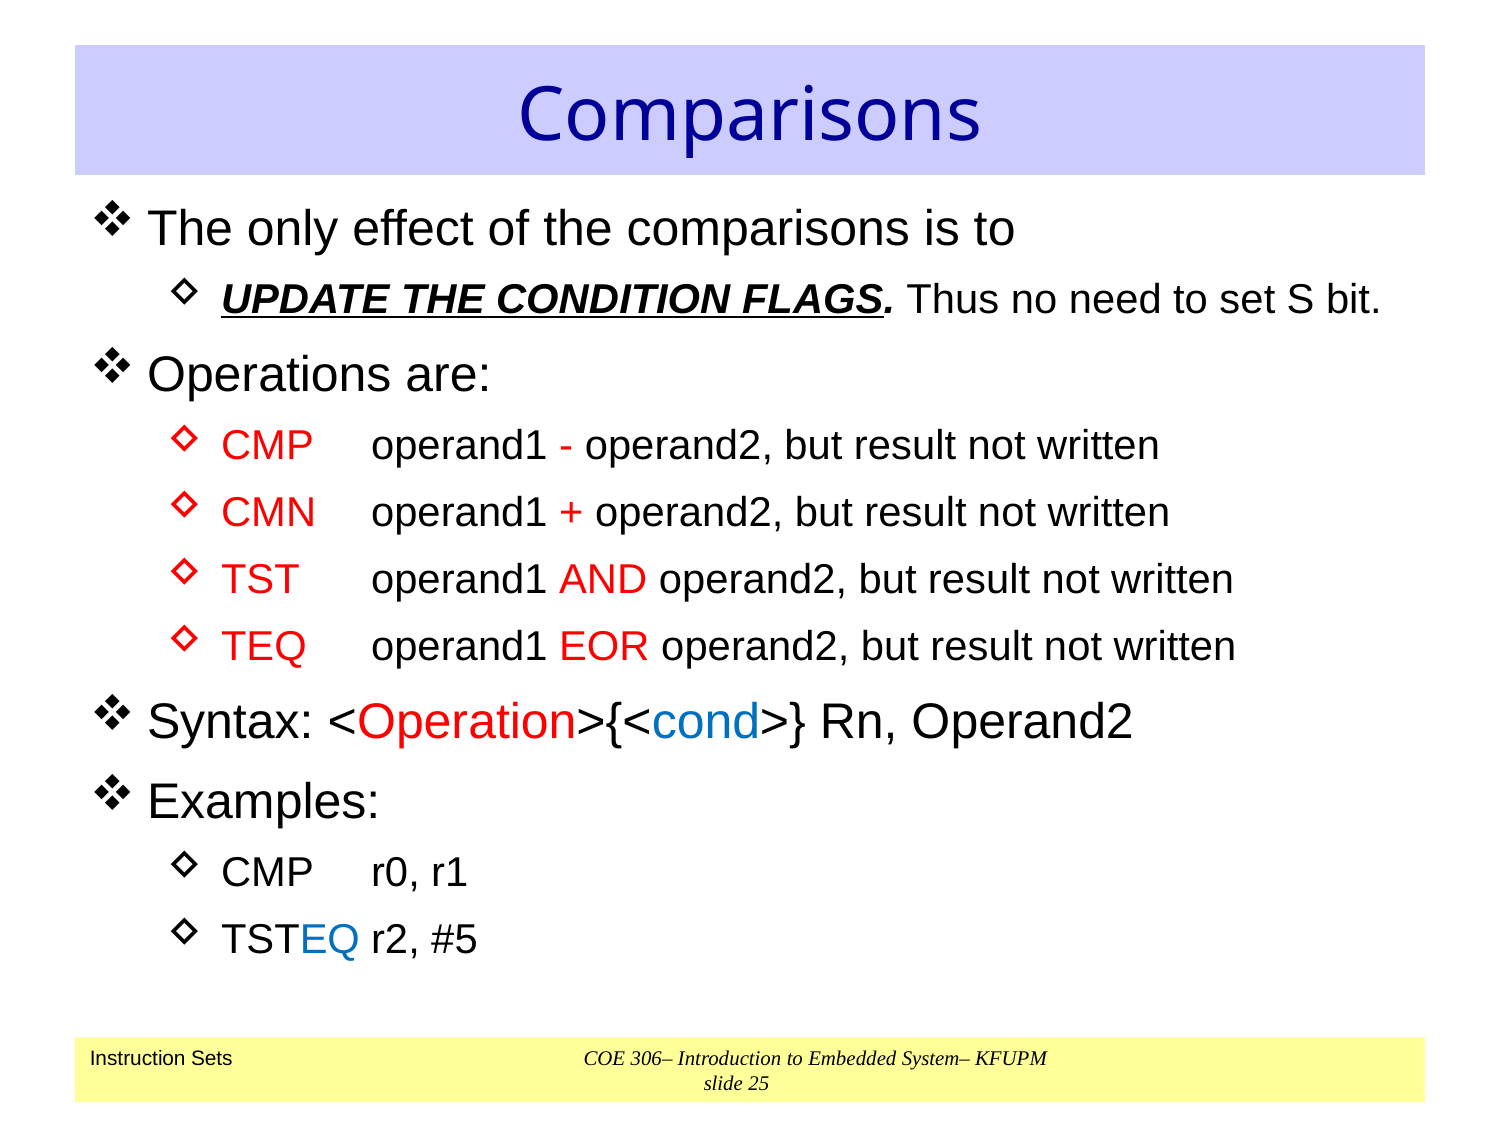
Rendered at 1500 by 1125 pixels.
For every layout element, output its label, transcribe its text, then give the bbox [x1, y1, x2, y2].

list The only effect of the comparisons is to UPDATE THE CONDITION FLAGS. Thus no need to set S bit. Operations are: CMP operand1 - operand2, but result not written CMN operand1 + operand2, but result not written TST operand1 AND operand2, but result not written TEQ operand1 EOR operand2, but result not written Syntax: <Operation>{<cond>} Rn, Operand2 Examples: CMP r0, r1 TSTEQ r2, #5 [75, 187, 1425, 1032]
title Comparisons [75, 45, 1425, 175]
